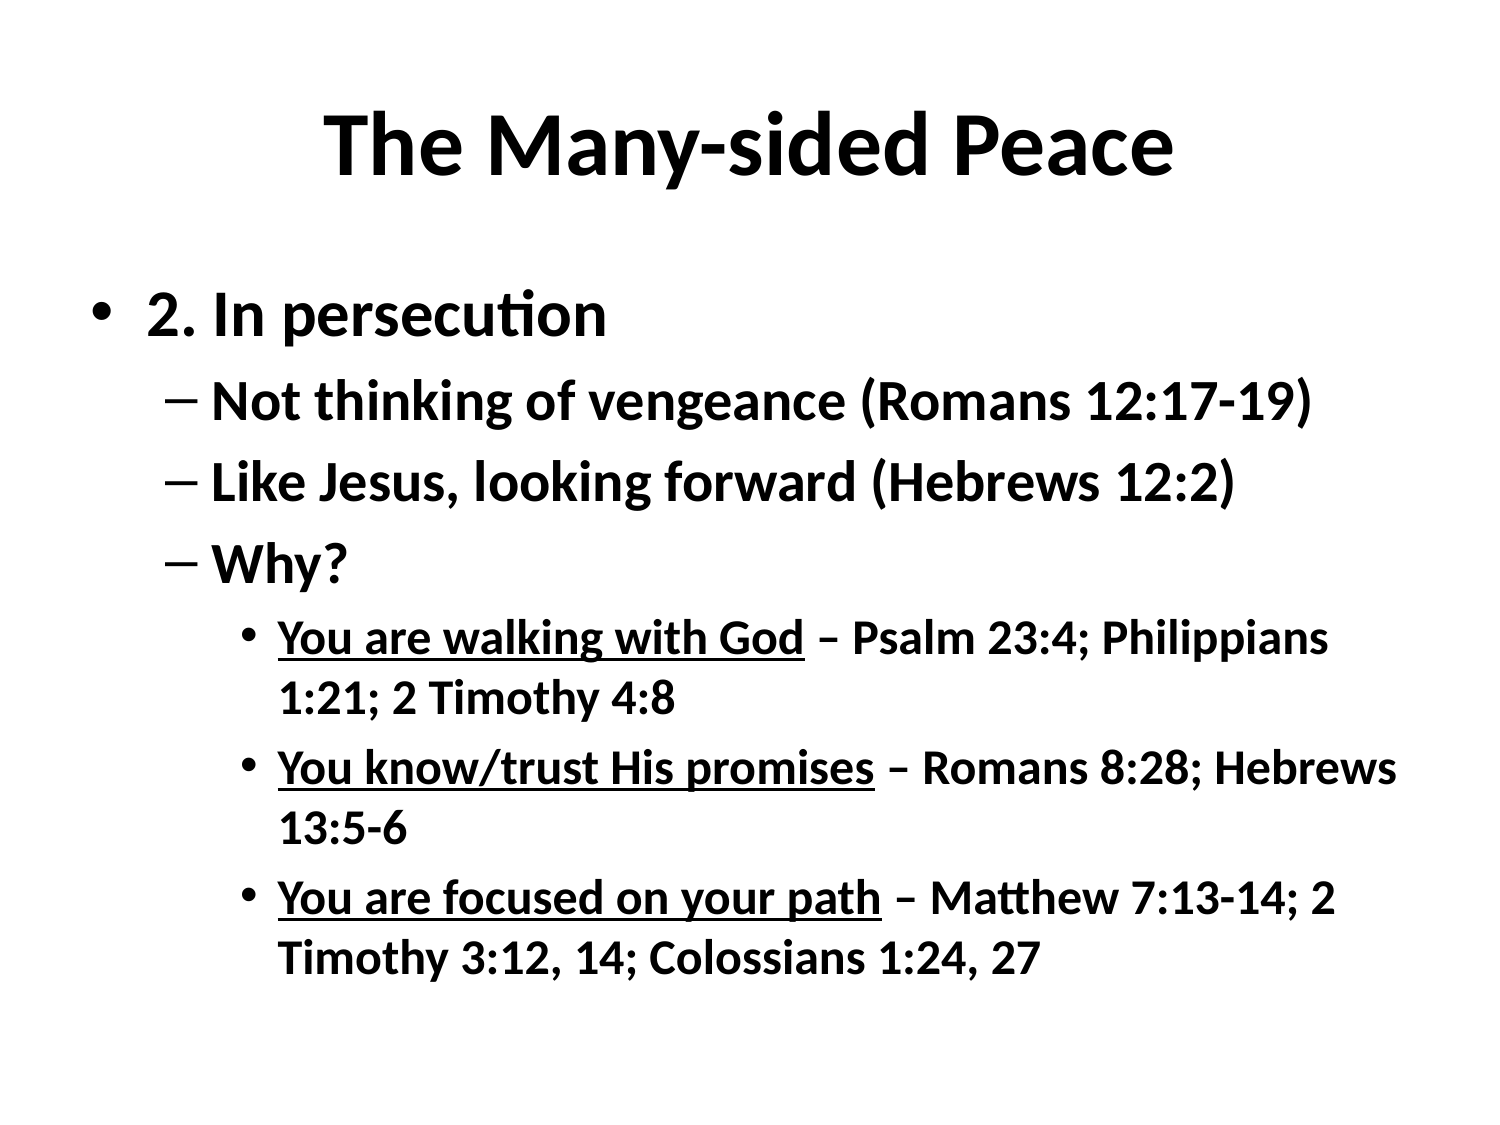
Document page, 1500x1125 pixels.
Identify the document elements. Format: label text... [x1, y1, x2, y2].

title The Many-sided Peace [75, 45, 1425, 233]
list 2. In persecution Not thinking of vengeance (Romans 12:17-19) Like Jesus, looking forward (Hebrews 12:2) Why? You are walking with God – Psalm 23:4; Philippians 1:21; 2 Timothy 4:8 You know/trust His promises – Romans 8:28; Hebrews 13:5-6 You are focused on your path – Matthew 7:13-14; 2 Timothy 3:12, 14; Colossians 1:24, 27 [75, 262, 1425, 1088]
